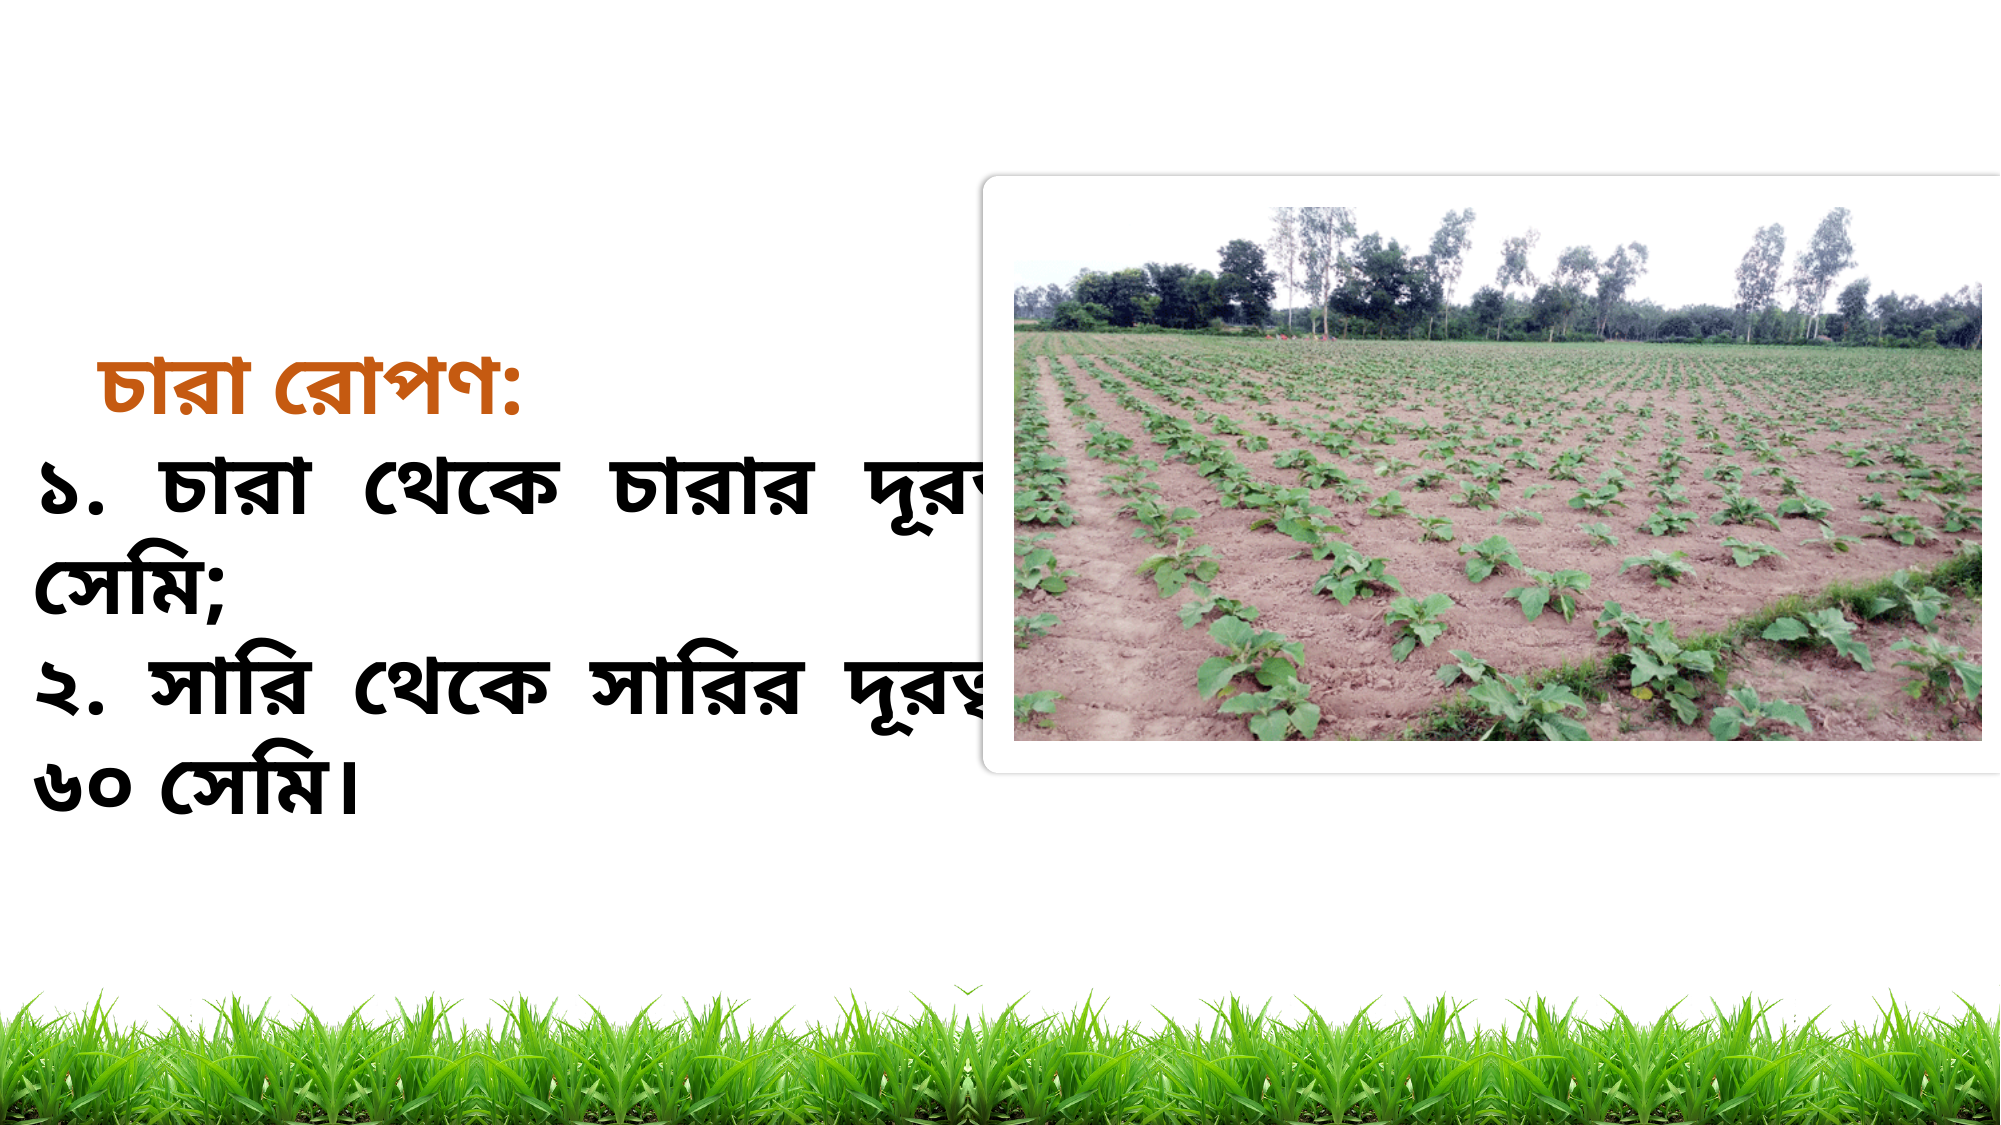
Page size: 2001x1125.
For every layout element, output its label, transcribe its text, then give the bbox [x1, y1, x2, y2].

picture [1013, 207, 1982, 742]
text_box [0, 984, 2000, 1125]
text_box চারা রোপণ: ১. চারা থেকে চারার দূরত্ব ৭৫ সেমি; ২. সারি থেকে সারির দূরত্ব হবে ৬০ সেমি। [18, 323, 1199, 839]
